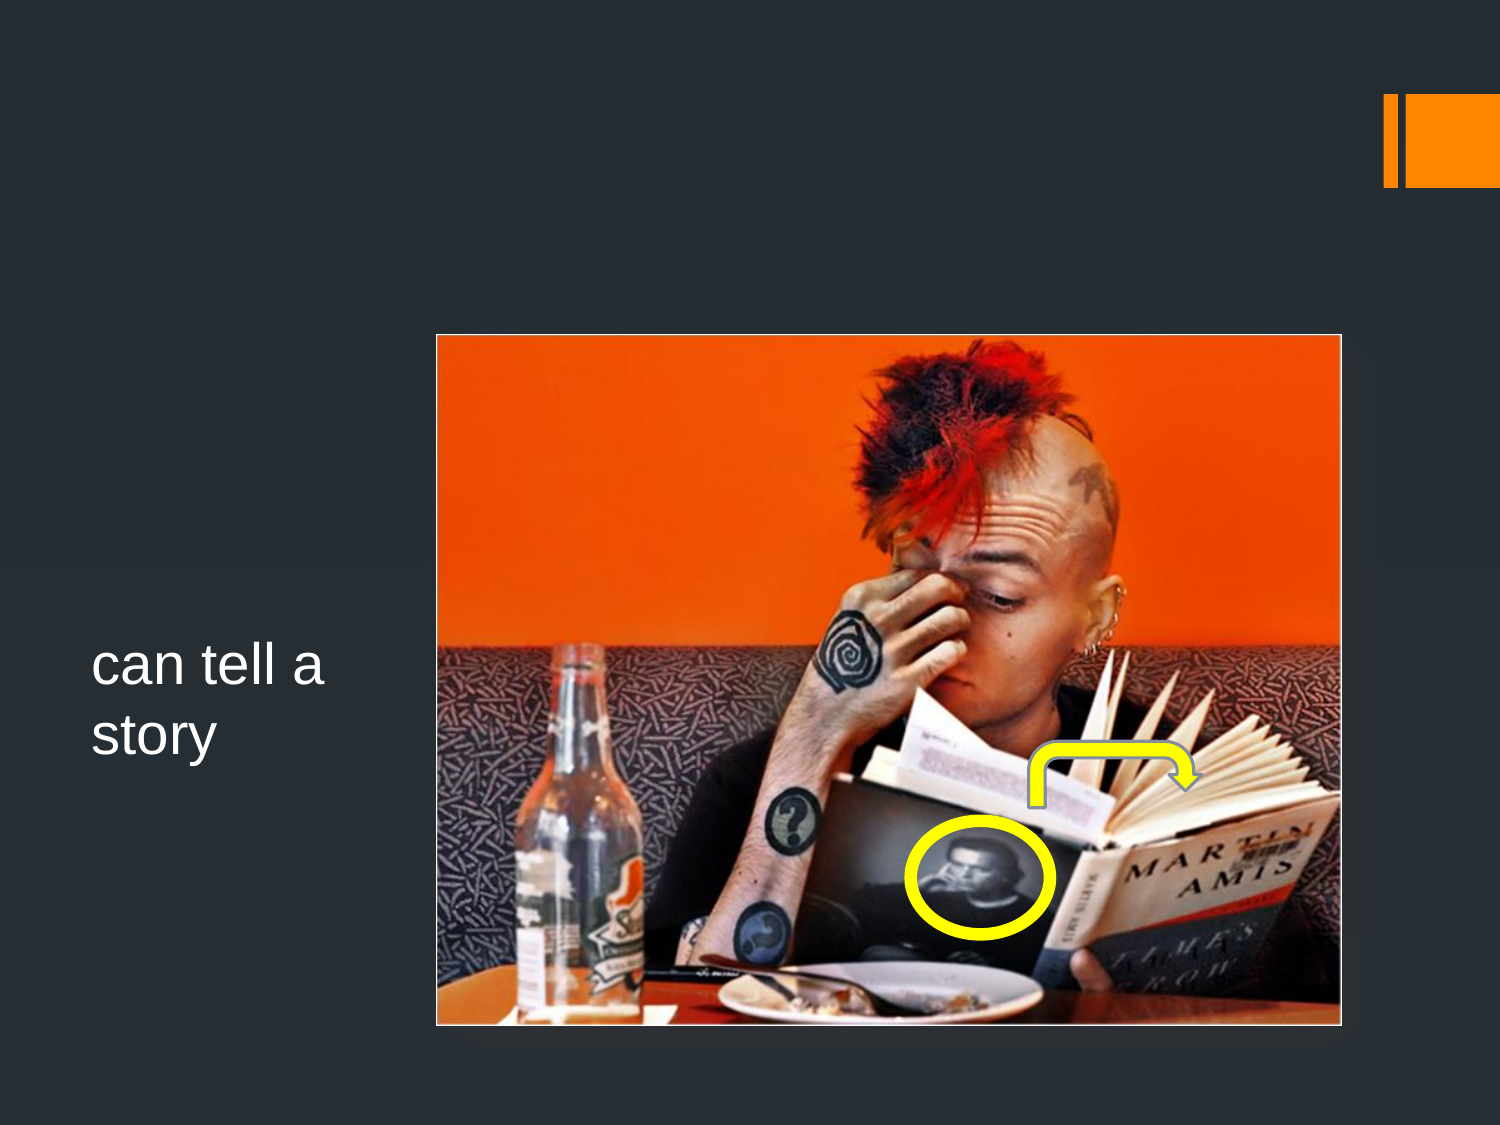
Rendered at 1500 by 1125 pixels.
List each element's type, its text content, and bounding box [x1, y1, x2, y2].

text_box can tell a story [76, 618, 420, 774]
picture [436, 334, 1343, 1027]
